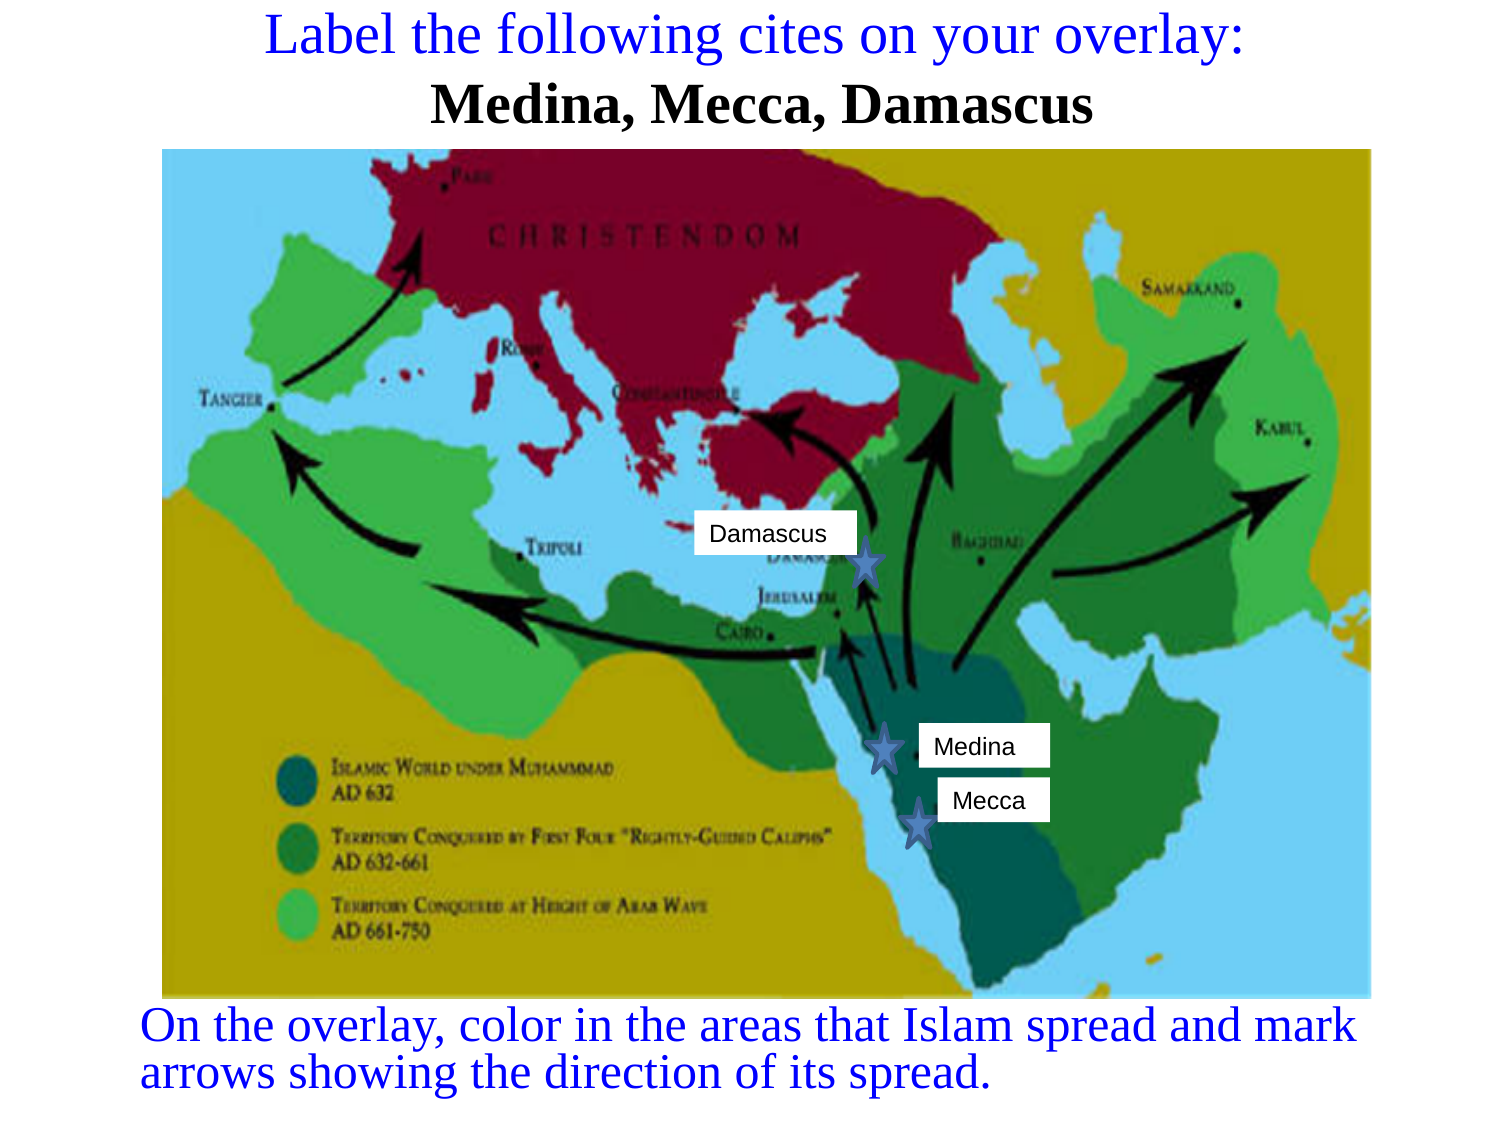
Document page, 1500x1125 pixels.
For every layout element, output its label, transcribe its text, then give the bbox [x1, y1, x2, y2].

title Label the following cites on your overlay: Medina, Mecca, Damascus [75, 0, 1450, 143]
text_box On the overlay, color in the areas that Islam spread and mark arrows showing the direction of its spread. [125, 995, 1500, 1125]
picture [162, 149, 1376, 999]
